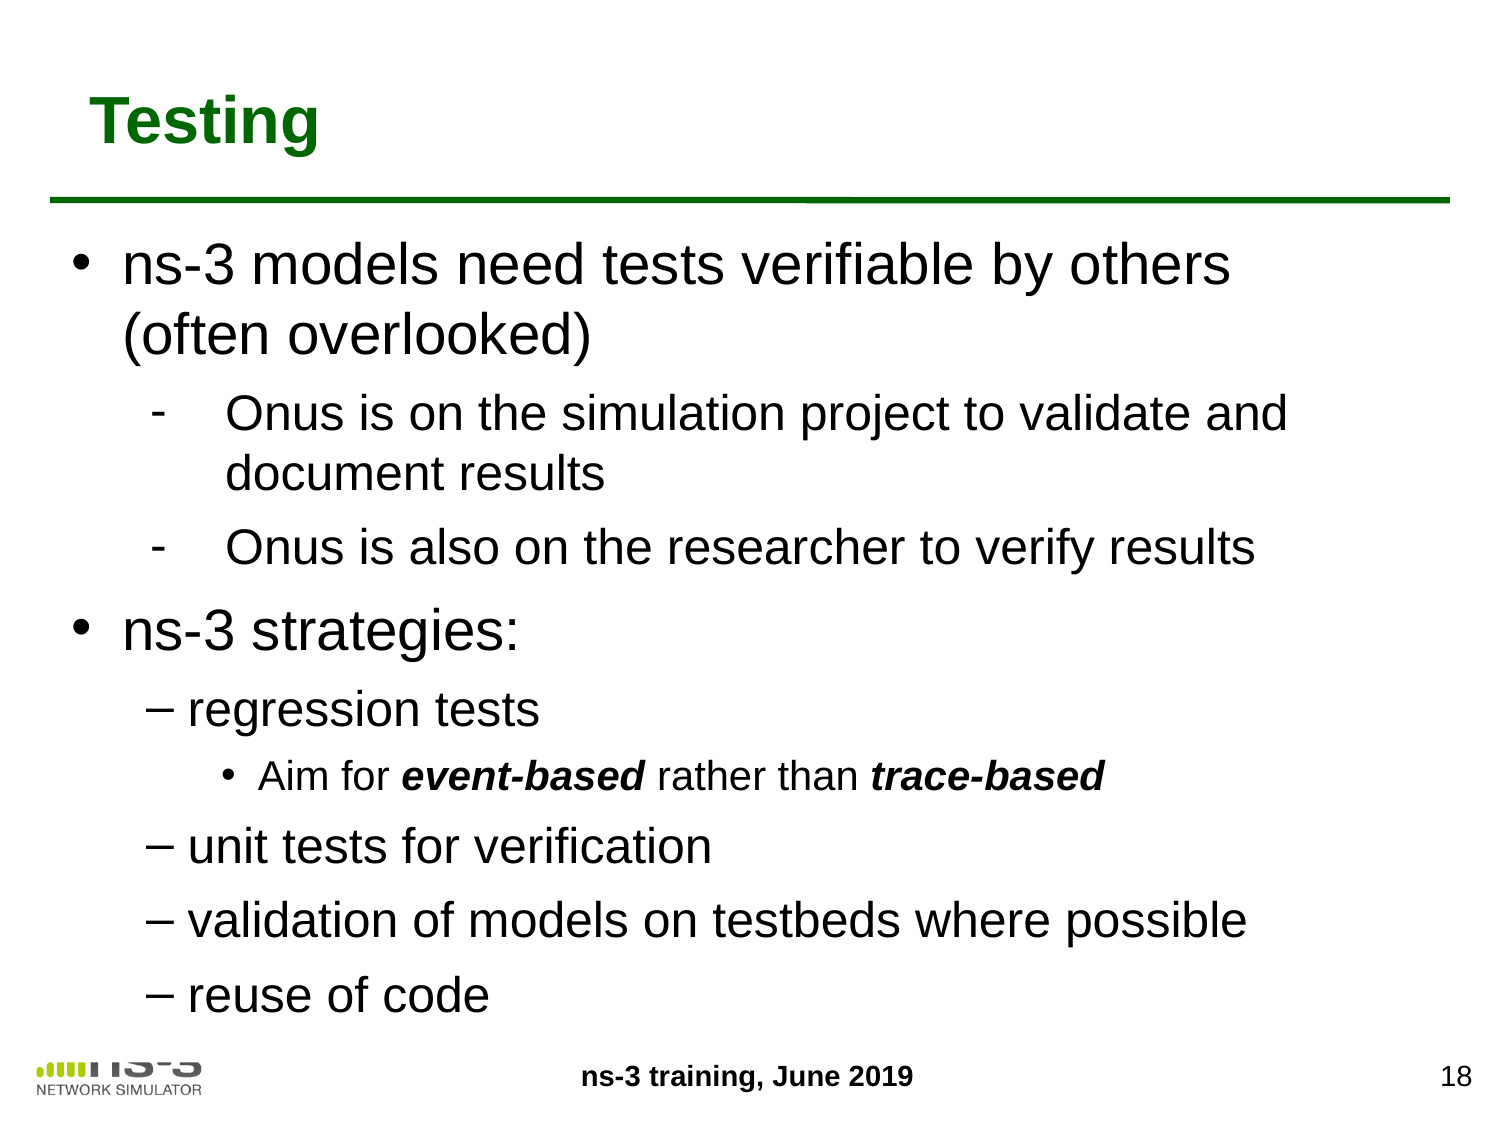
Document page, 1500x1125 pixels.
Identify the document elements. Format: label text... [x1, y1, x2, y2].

title Testing [74, 68, 1426, 165]
picture [24, 1017, 213, 1125]
list ns-3 models need tests verifiable by others (often overlooked) Onus is on the simulation project to validate and document results Onus is also on the researcher to verify results ns-3 strategies: regression tests Aim for event-based rather than trace-based unit tests for verification validation of models on testbeds where possible reuse of code [56, 217, 1407, 1063]
footer ns-3 training, June 2019 [512, 1049, 983, 1125]
slide_number 18 [1142, 1049, 1488, 1125]
